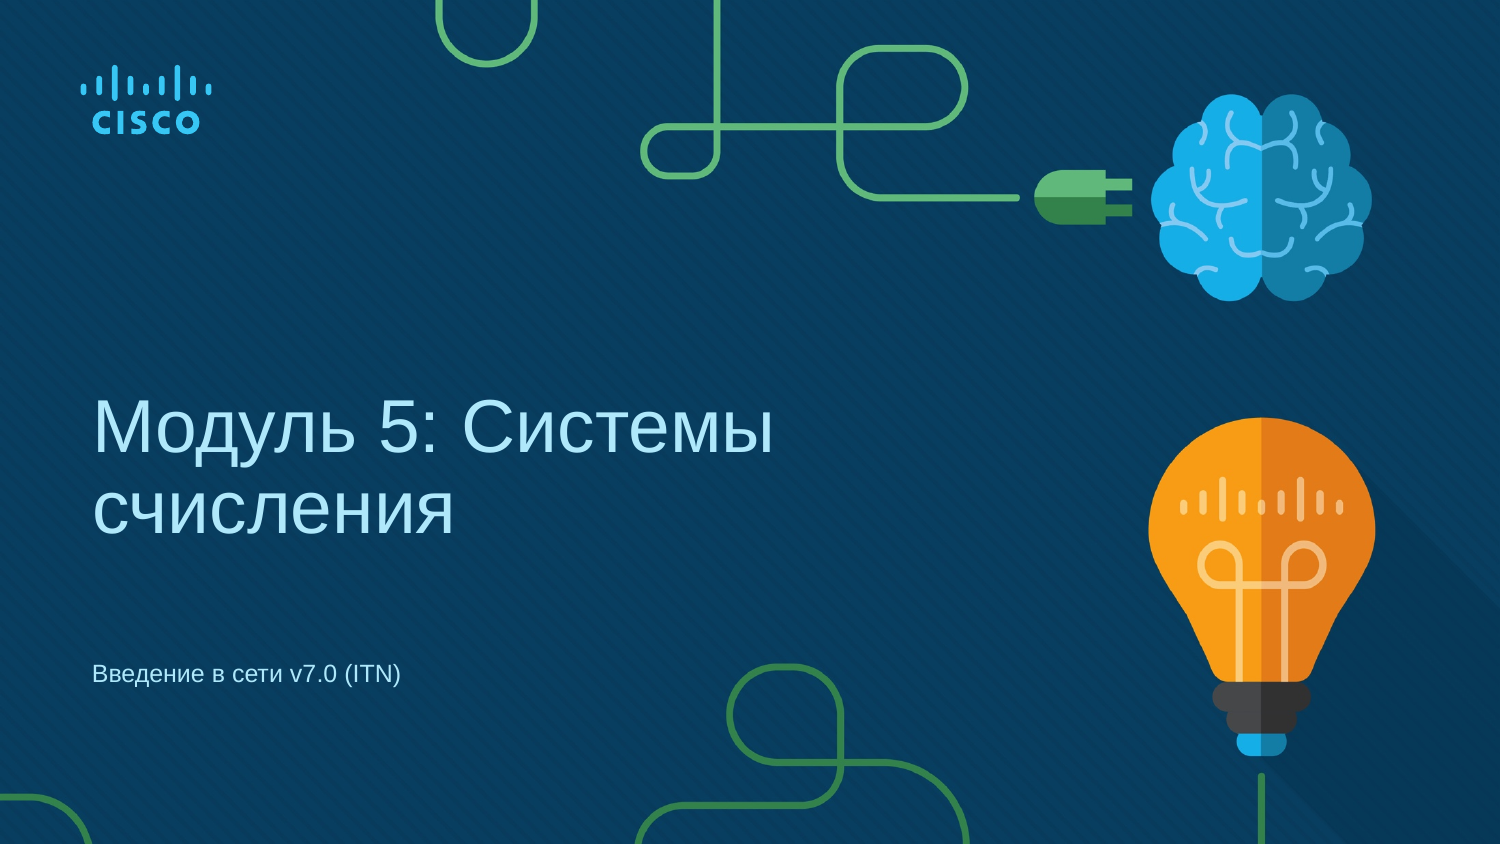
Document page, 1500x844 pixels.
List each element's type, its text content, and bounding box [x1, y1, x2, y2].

title Модуль 5: Системы счисления [77, 380, 1172, 558]
text_box Введение в сети v7.0 (ITN) [76, 598, 466, 746]
picture [0, 0, 1500, 844]
